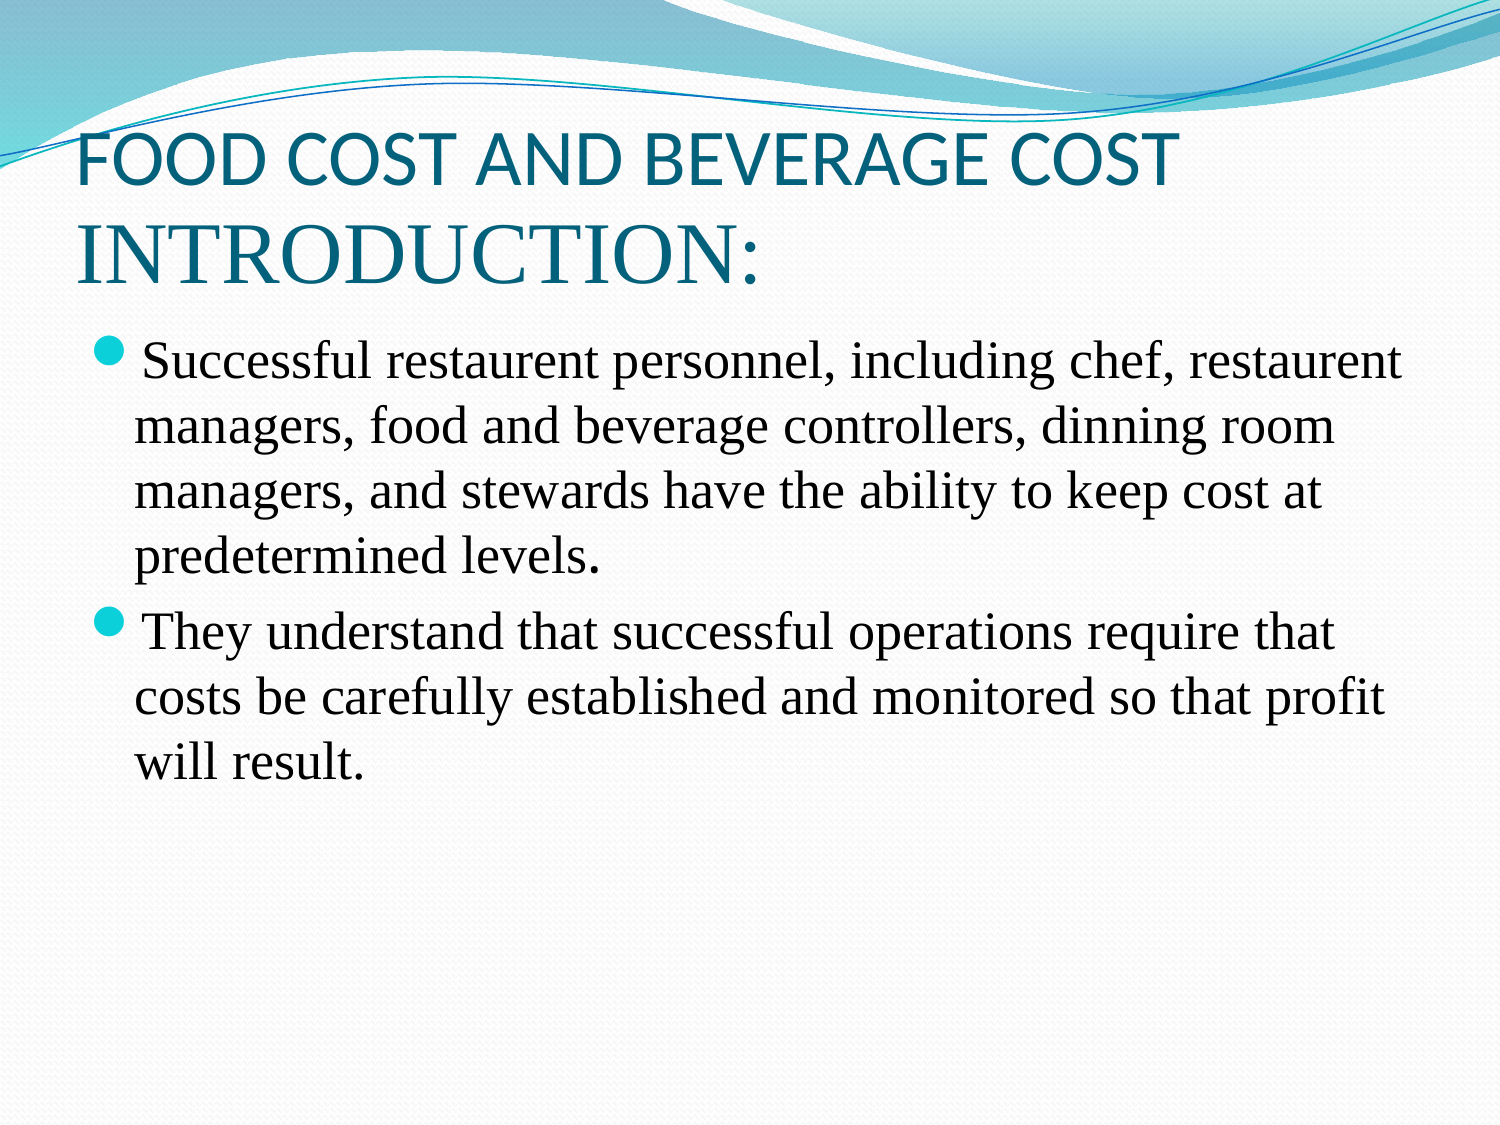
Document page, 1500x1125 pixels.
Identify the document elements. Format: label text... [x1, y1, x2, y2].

list Successful restaurent personnel, including chef, restaurent managers, food and beverage controllers, dinning room managers, and stewards have the ability to keep cost at predetermined levels. They understand that successful operations require that costs be carefully established and monitored so that profit will result. [75, 317, 1425, 1038]
title FOOD COST AND BEVERAGE COST INTRODUCTION: [75, 115, 1425, 303]
